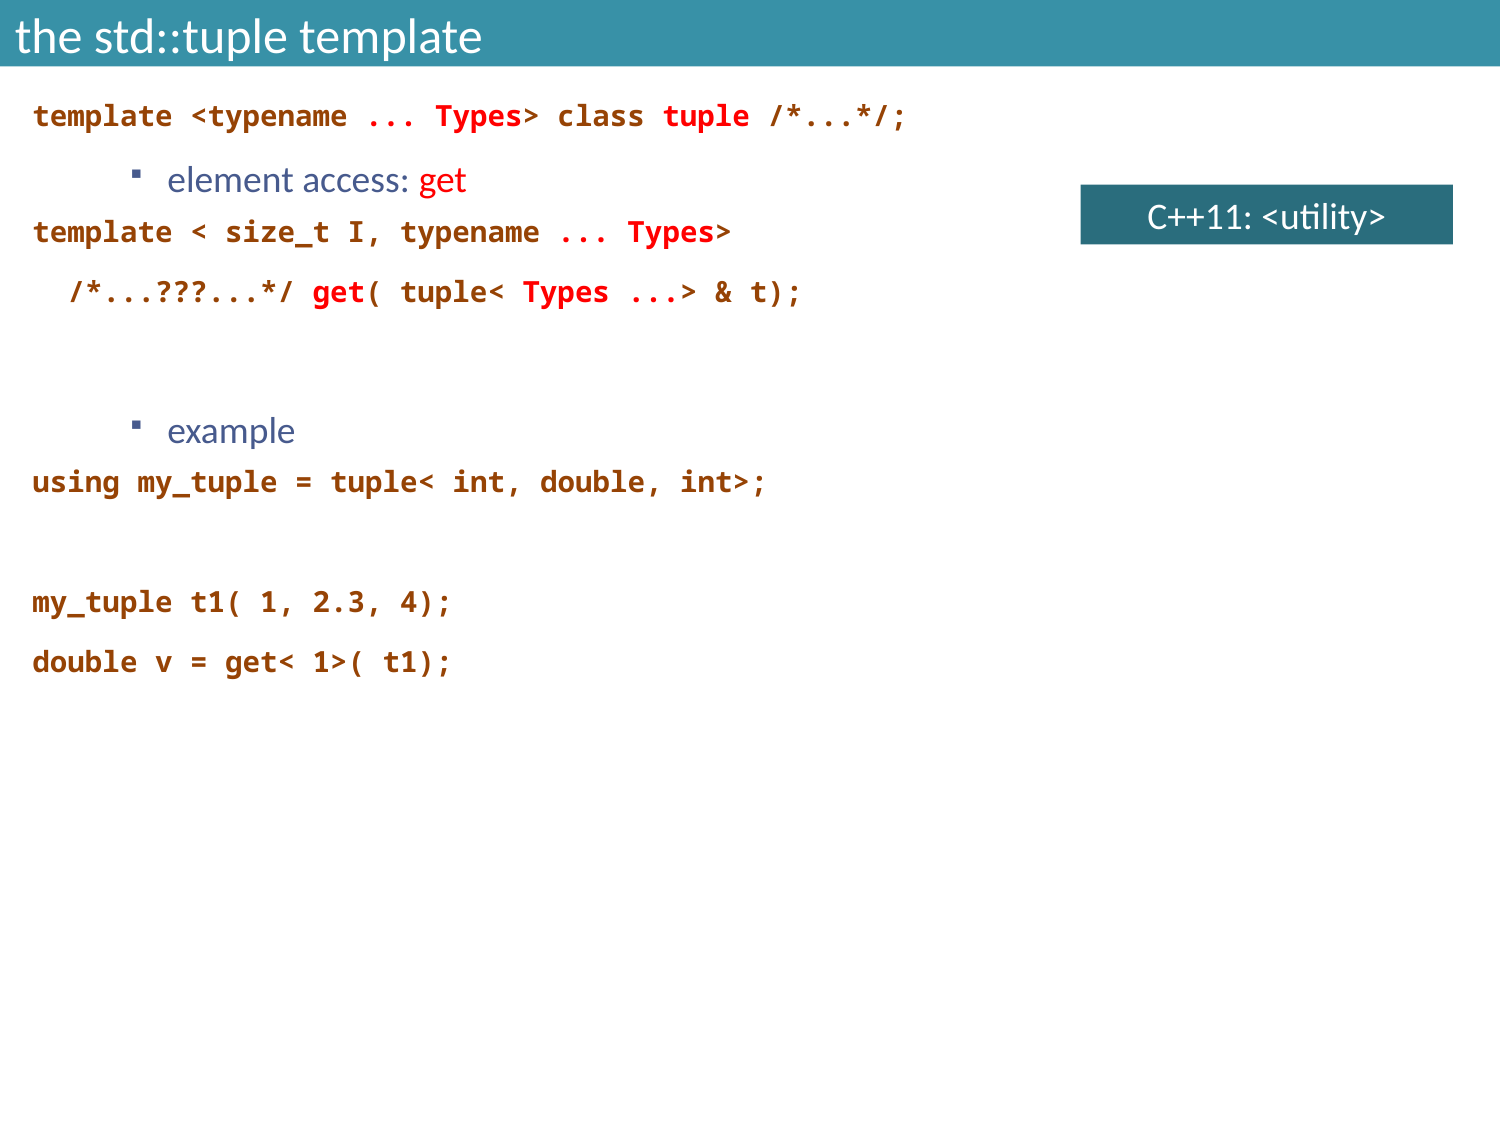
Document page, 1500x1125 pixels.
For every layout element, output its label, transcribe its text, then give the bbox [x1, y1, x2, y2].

list template <typename ... Types> class tuple /*...*/; element access: get template < size_t I, typename ... Types> /*...???...*/ get( tuple< Types ...> & t); example using my_tuple = tuple< int, double, int>; my_tuple t1( 1, 2.3, 4); double v = get< 1>( t1); [17, 90, 1483, 1059]
text_box C++11: <utility> [1080, 184, 1453, 245]
title the std::tuple template [0, 0, 1500, 67]
